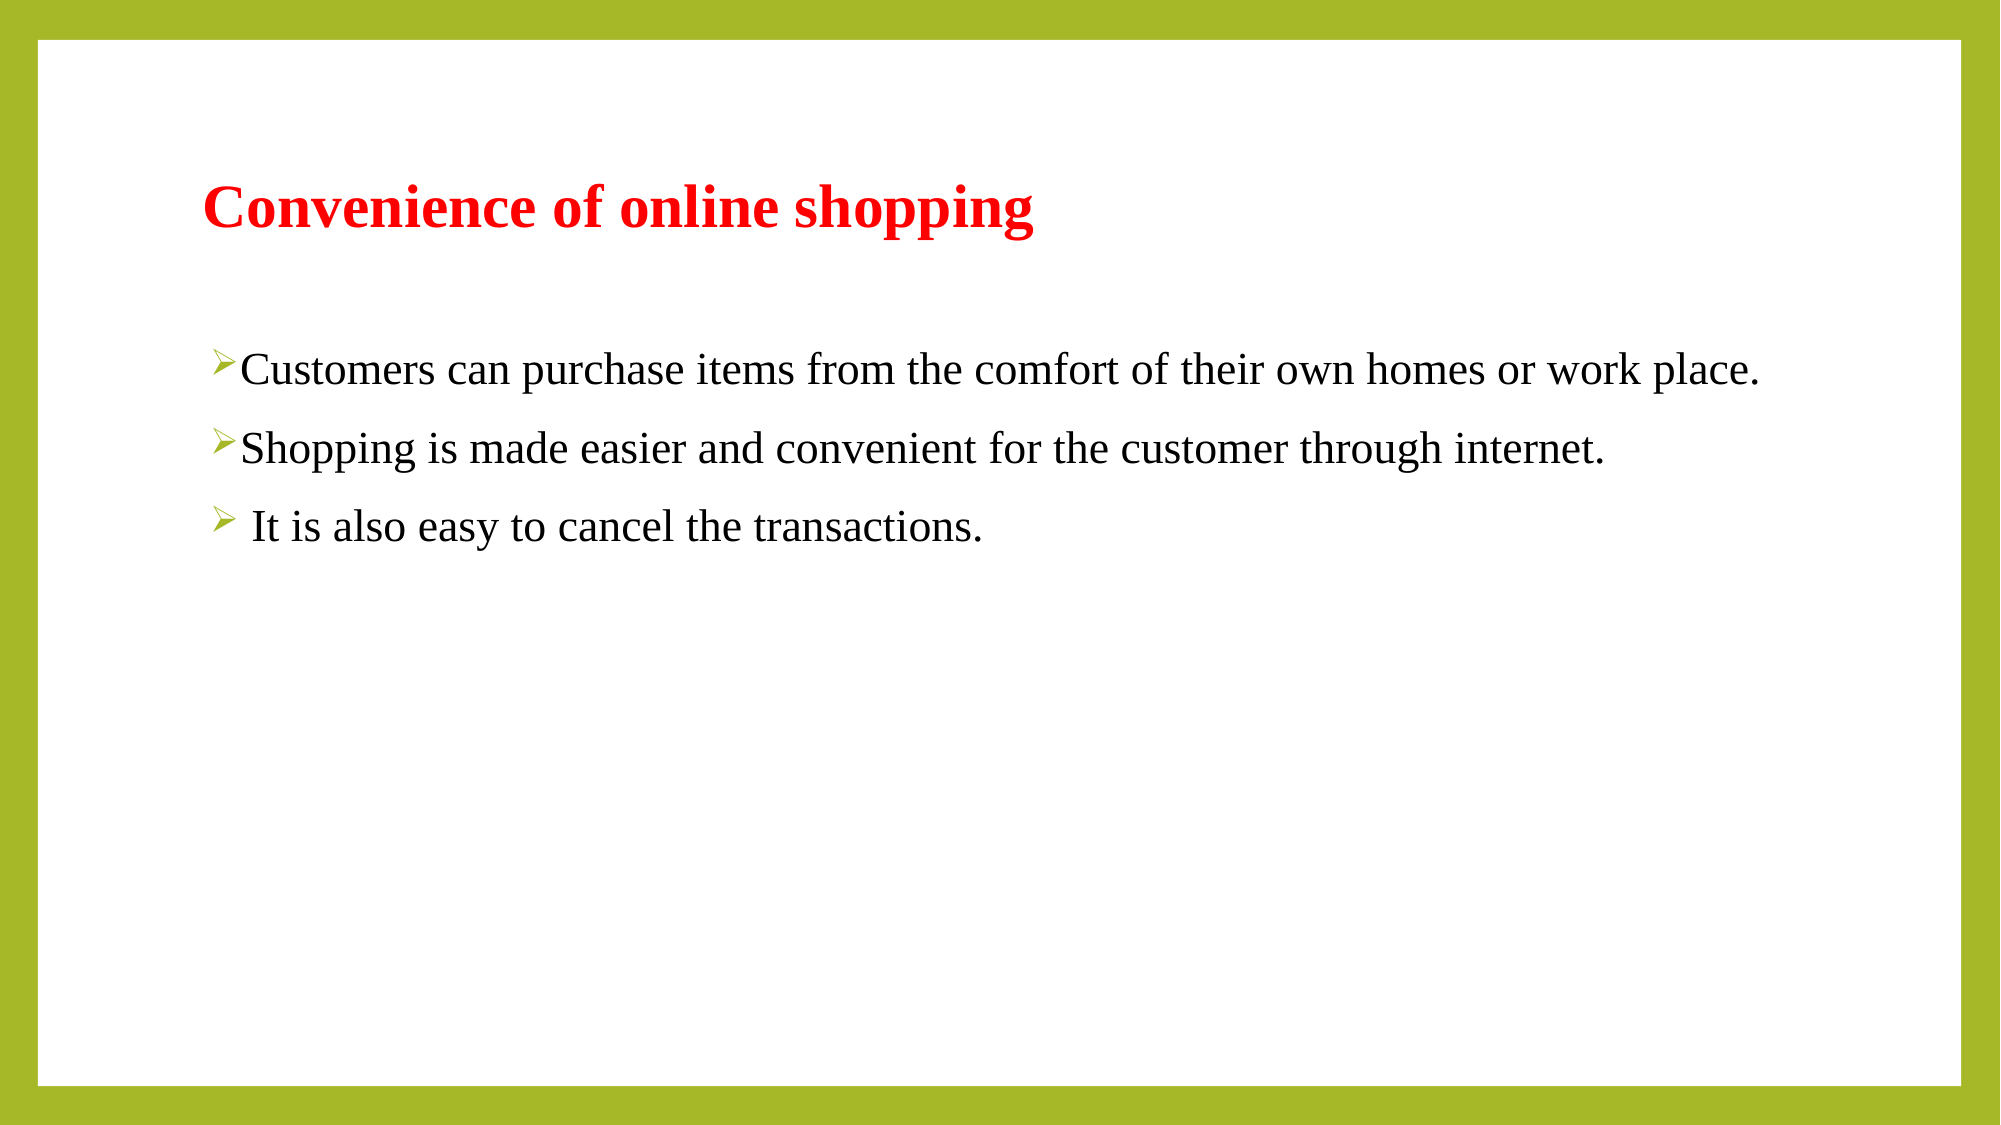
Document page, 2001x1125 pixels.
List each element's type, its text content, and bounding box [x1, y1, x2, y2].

list Customers can purchase items from the comfort of their own homes or work place. Shopping is made easier and convenient for the customer through internet. It is also easy to cancel the transactions. [187, 337, 1808, 1000]
title Convenience of online shopping [187, 99, 1808, 323]
